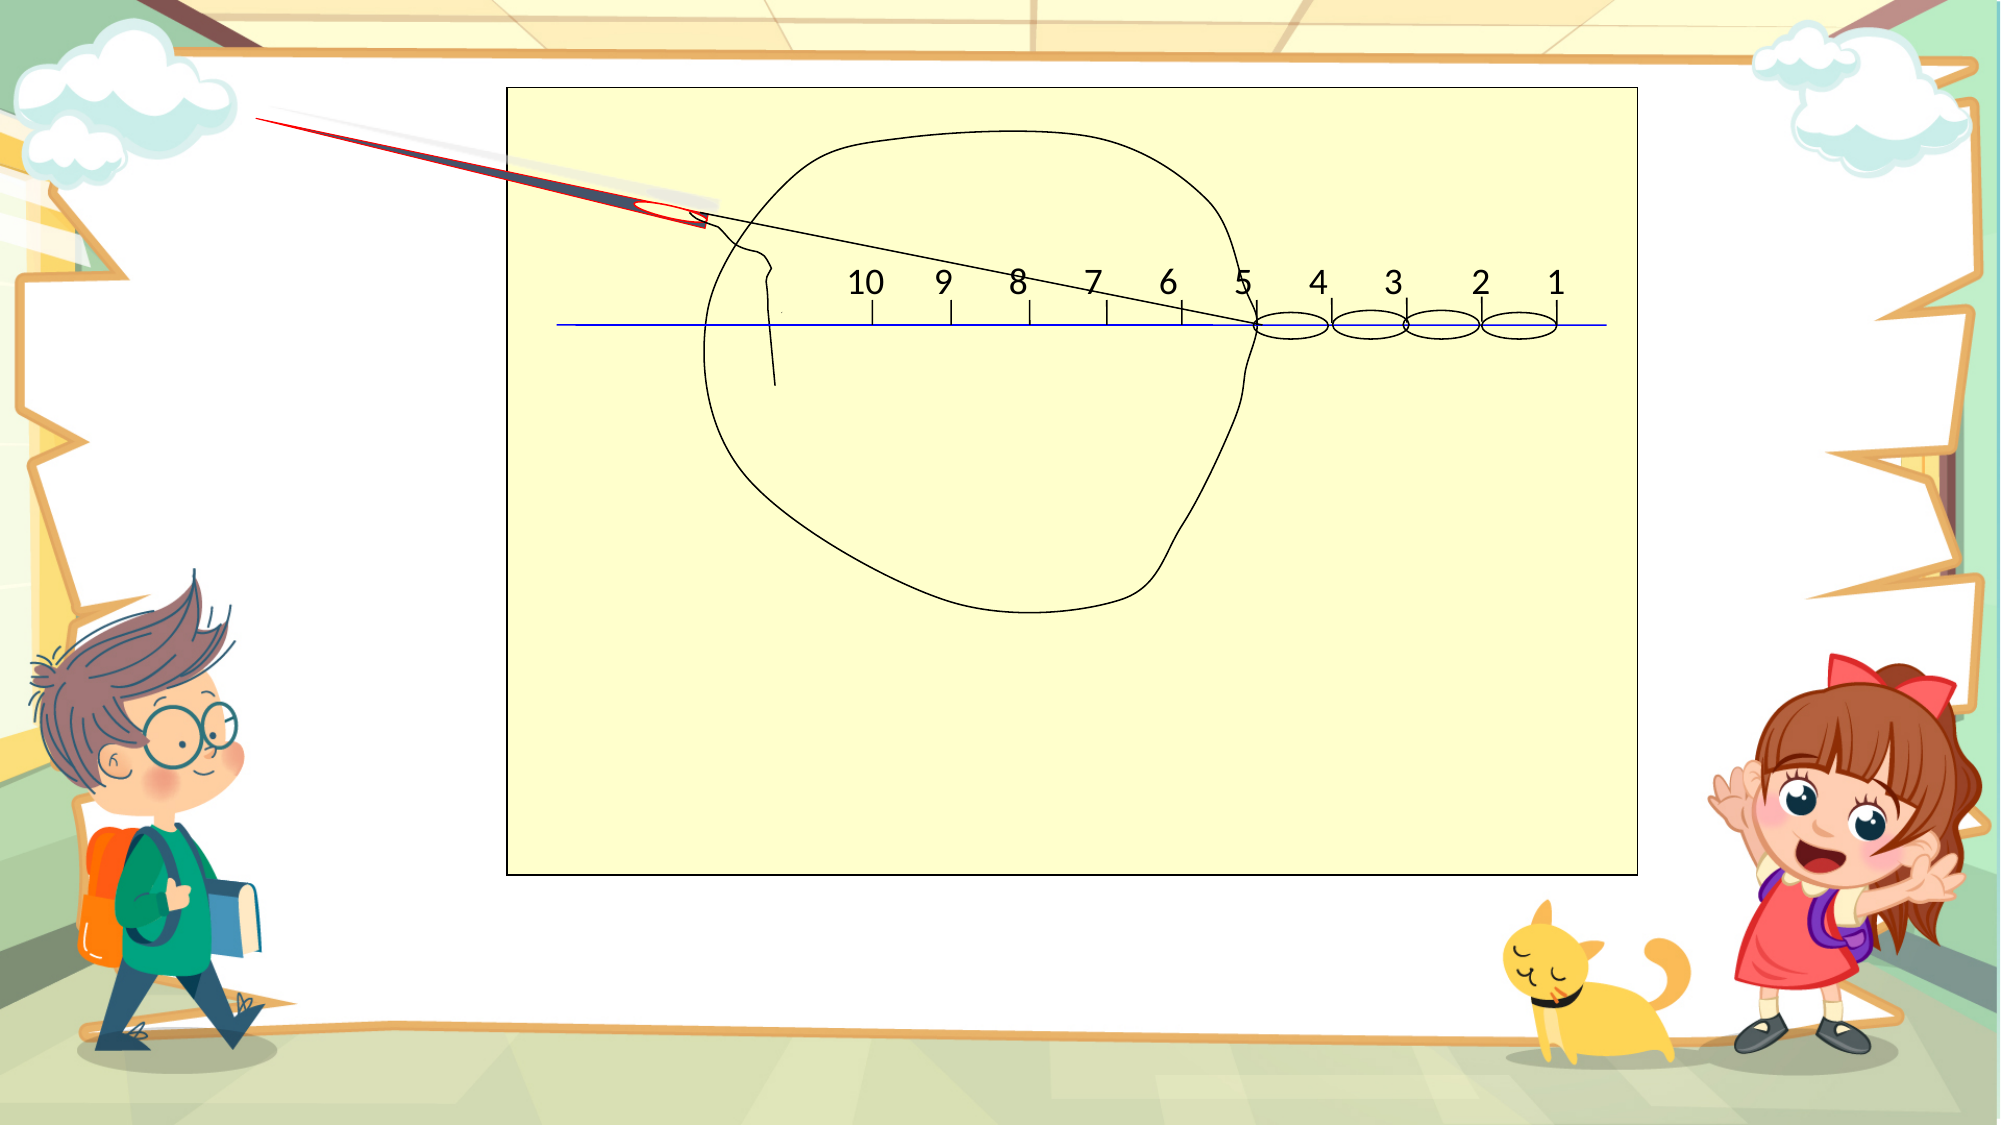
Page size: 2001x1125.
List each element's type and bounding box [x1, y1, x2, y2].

text_box [249, 87, 1638, 875]
picture [0, 0, 2001, 1125]
